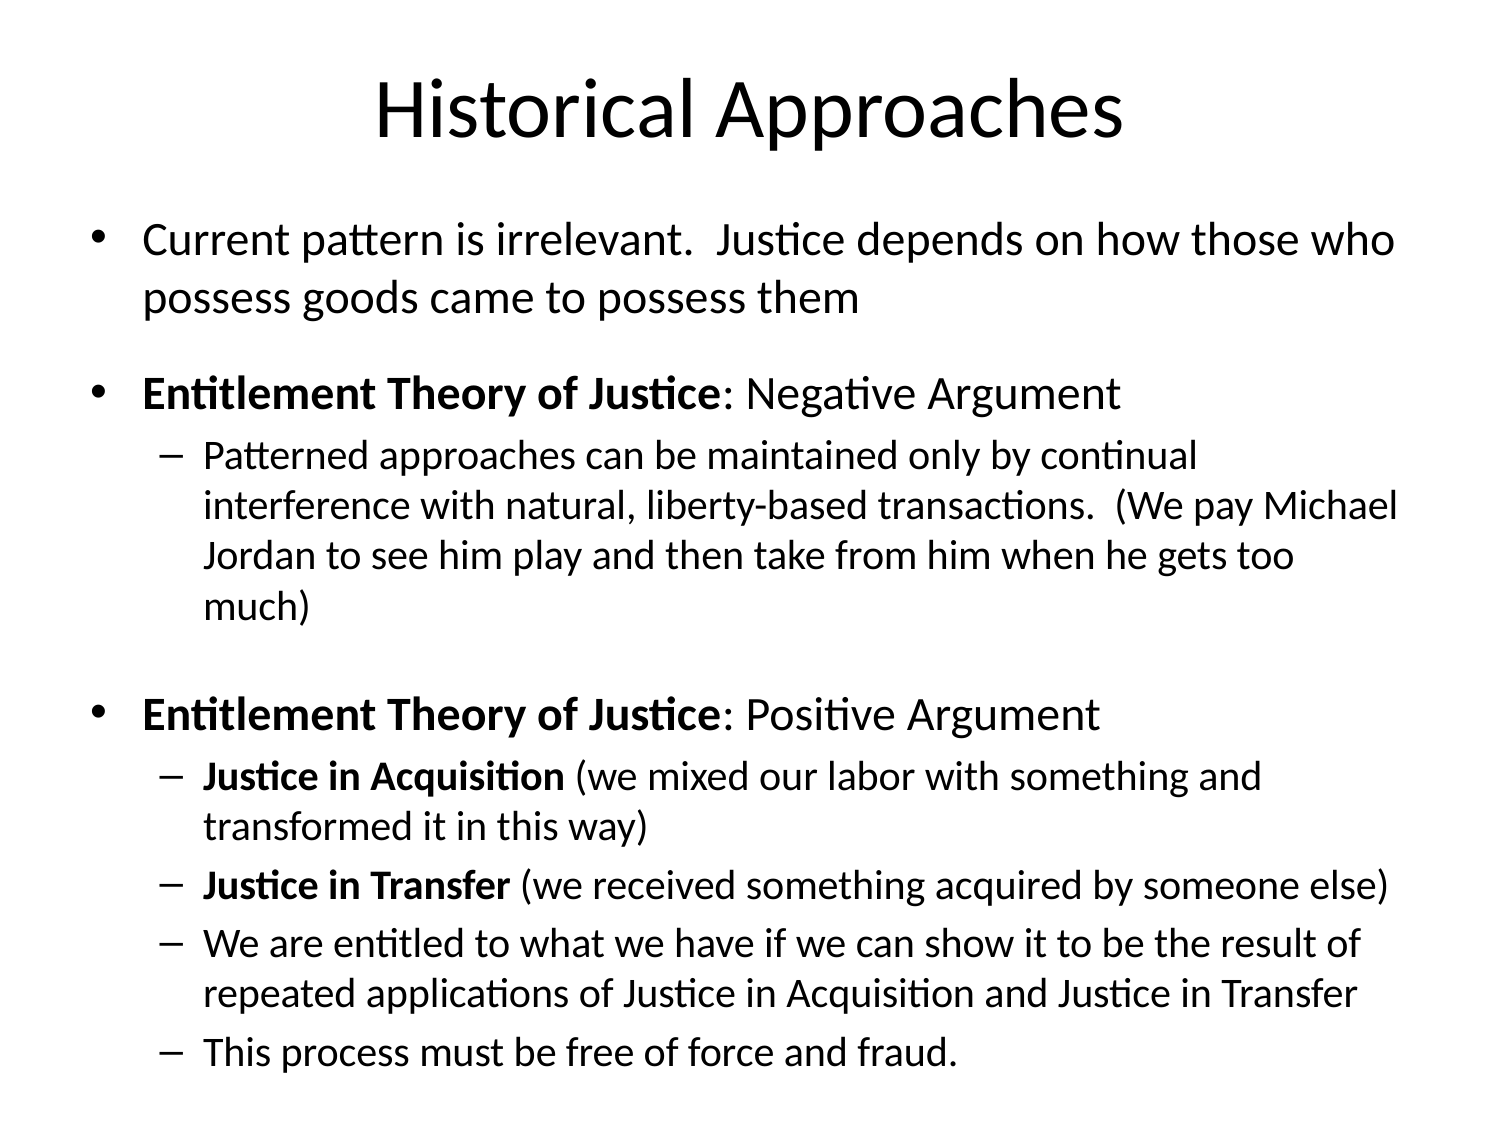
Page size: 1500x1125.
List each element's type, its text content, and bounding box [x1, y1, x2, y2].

list Current pattern is irrelevant. Justice depends on how those who possess goods came to possess them Entitlement Theory of Justice: Negative Argument Patterned approaches can be maintained only by continual interference with natural, liberty-based transactions. (We pay Michael Jordan to see him play and then take from him when he gets too much) Entitlement Theory of Justice: Positive Argument Justice in Acquisition (we mixed our labor with something and transformed it in this way) Justice in Transfer (we received something acquired by someone else) We are entitled to what we have if we can show it to be the result of repeated applications of Justice in Acquisition and Justice in Transfer This process must be free of force and fraud. [75, 200, 1425, 1125]
title Historical Approaches [75, 45, 1425, 163]
